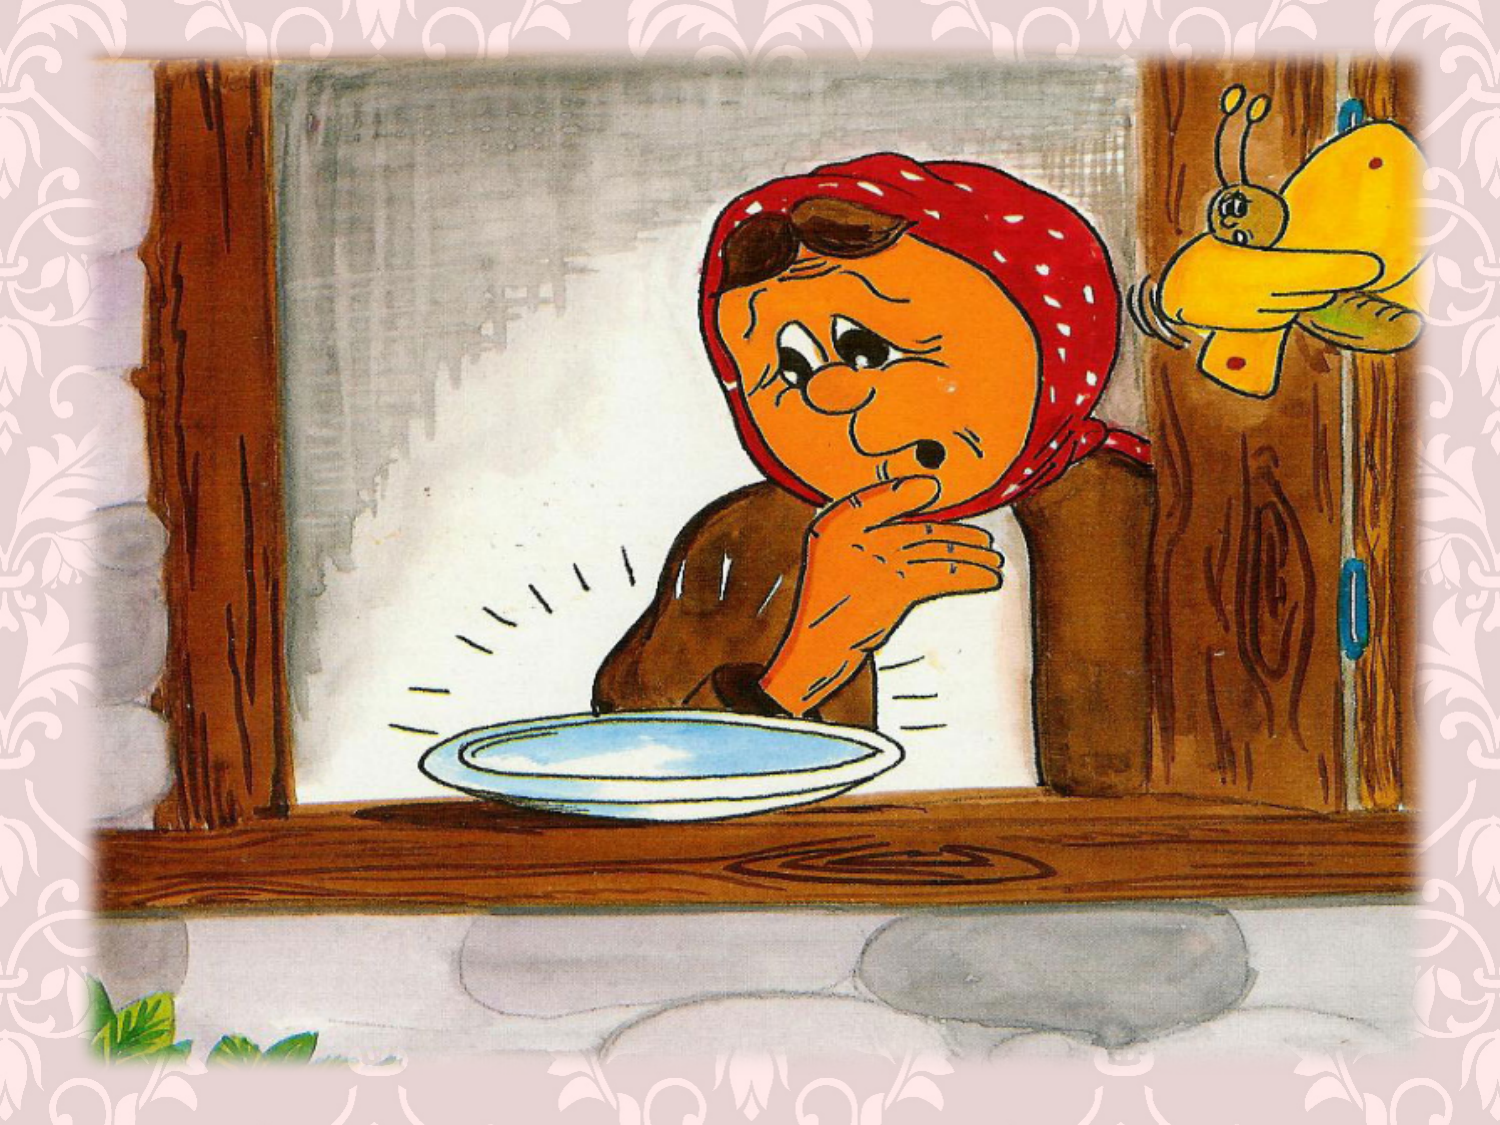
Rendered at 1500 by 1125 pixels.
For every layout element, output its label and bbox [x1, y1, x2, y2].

picture [76, 42, 1436, 1076]
